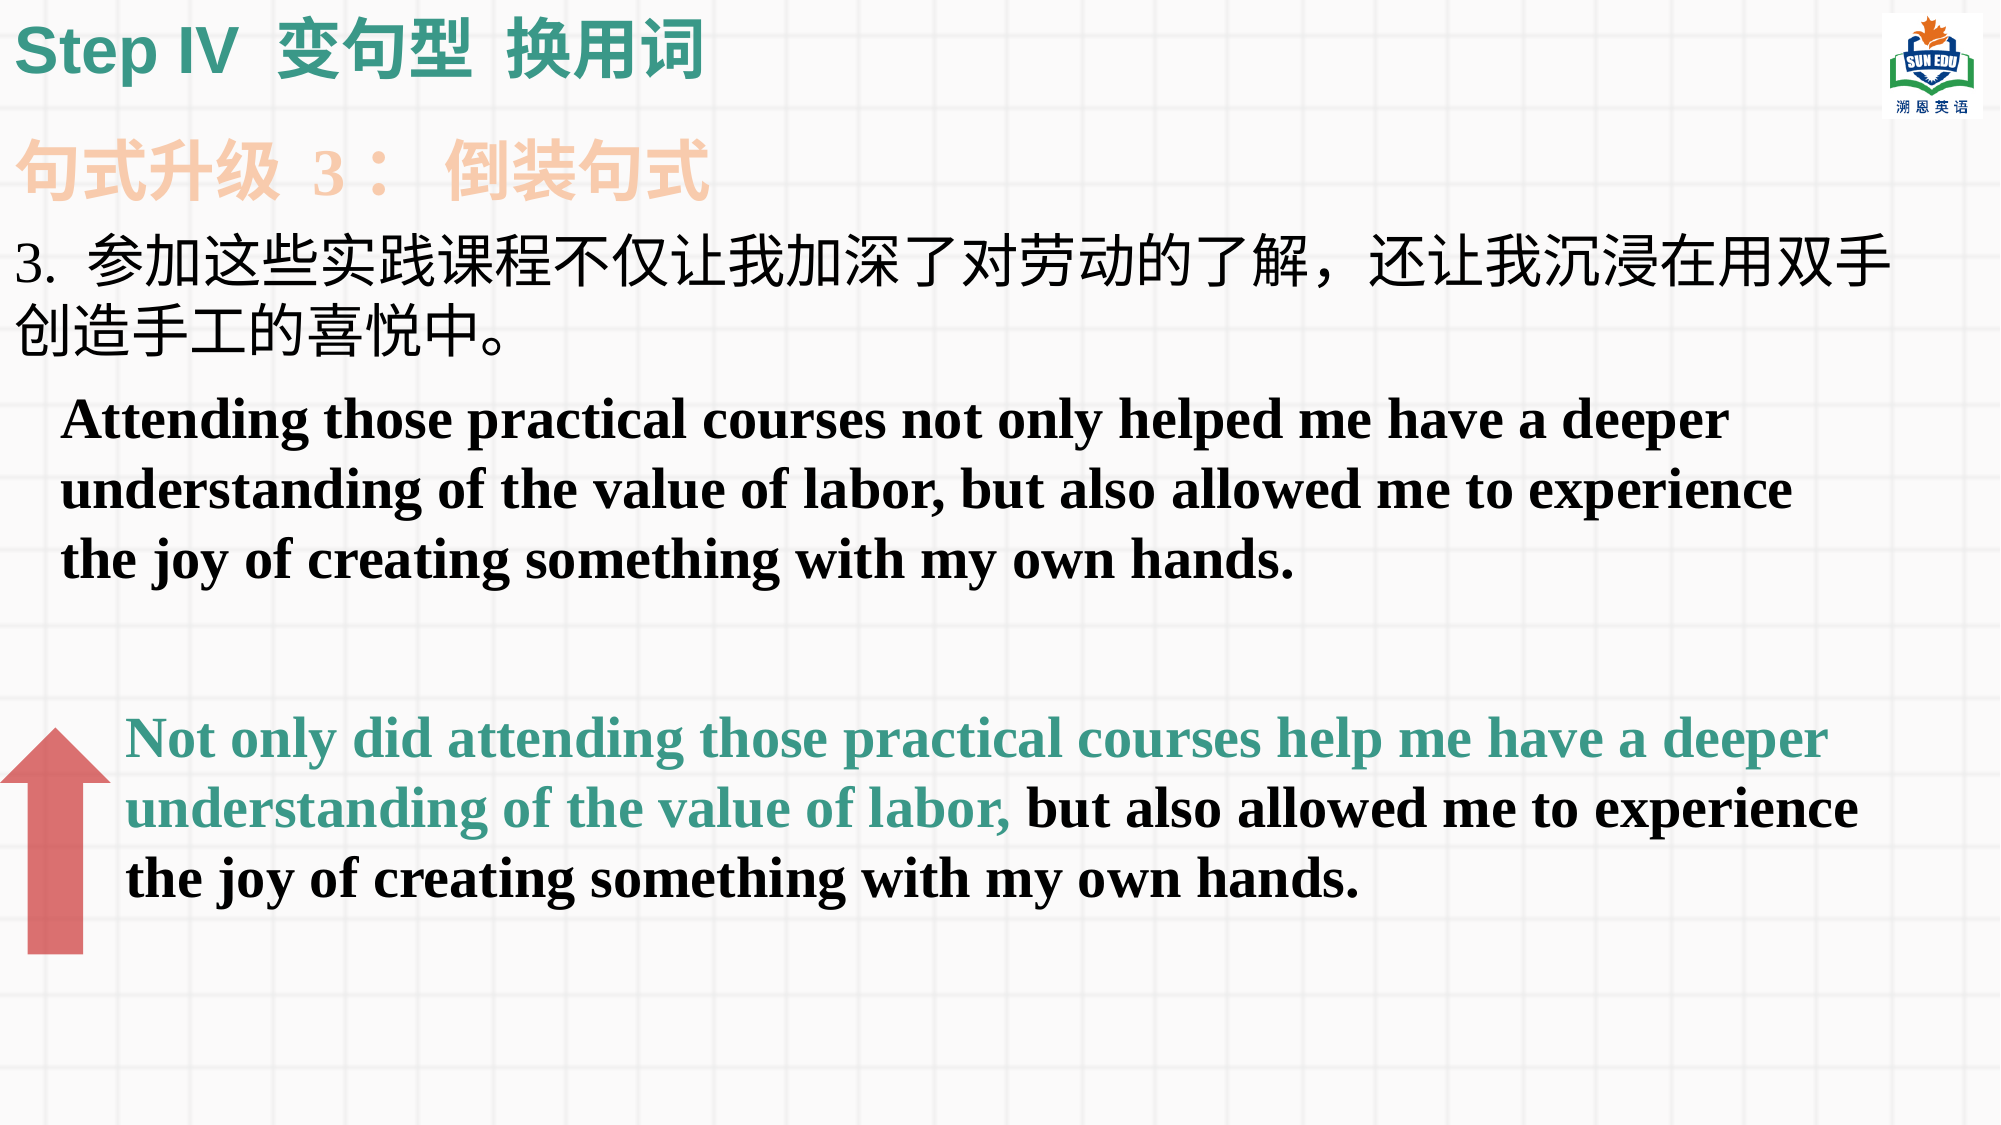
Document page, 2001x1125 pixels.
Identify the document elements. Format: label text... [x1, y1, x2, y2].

picture [1882, 13, 1983, 119]
text_box Attending those practical courses not only helped me have a deeper understanding of the value of labor, but also allowed me to experience the joy of creating something with my own hands. [45, 372, 1839, 598]
text_box Step IV 变句型 换用词 [0, 0, 788, 95]
text_box Not only did attending those practical courses help me have a deeper understanding of the value of labor, but also allowed me to experience the joy of creating something with my own hands. [110, 692, 1904, 917]
text_box 句式升级 3： 倒装句式 [0, 120, 763, 216]
text_box 3. 参加这些实践课程不仅让我加深了对劳动的了解，还让我沉浸在用双手创造手工的喜悦中。 [0, 216, 1954, 372]
text_box [0, 725, 110, 956]
